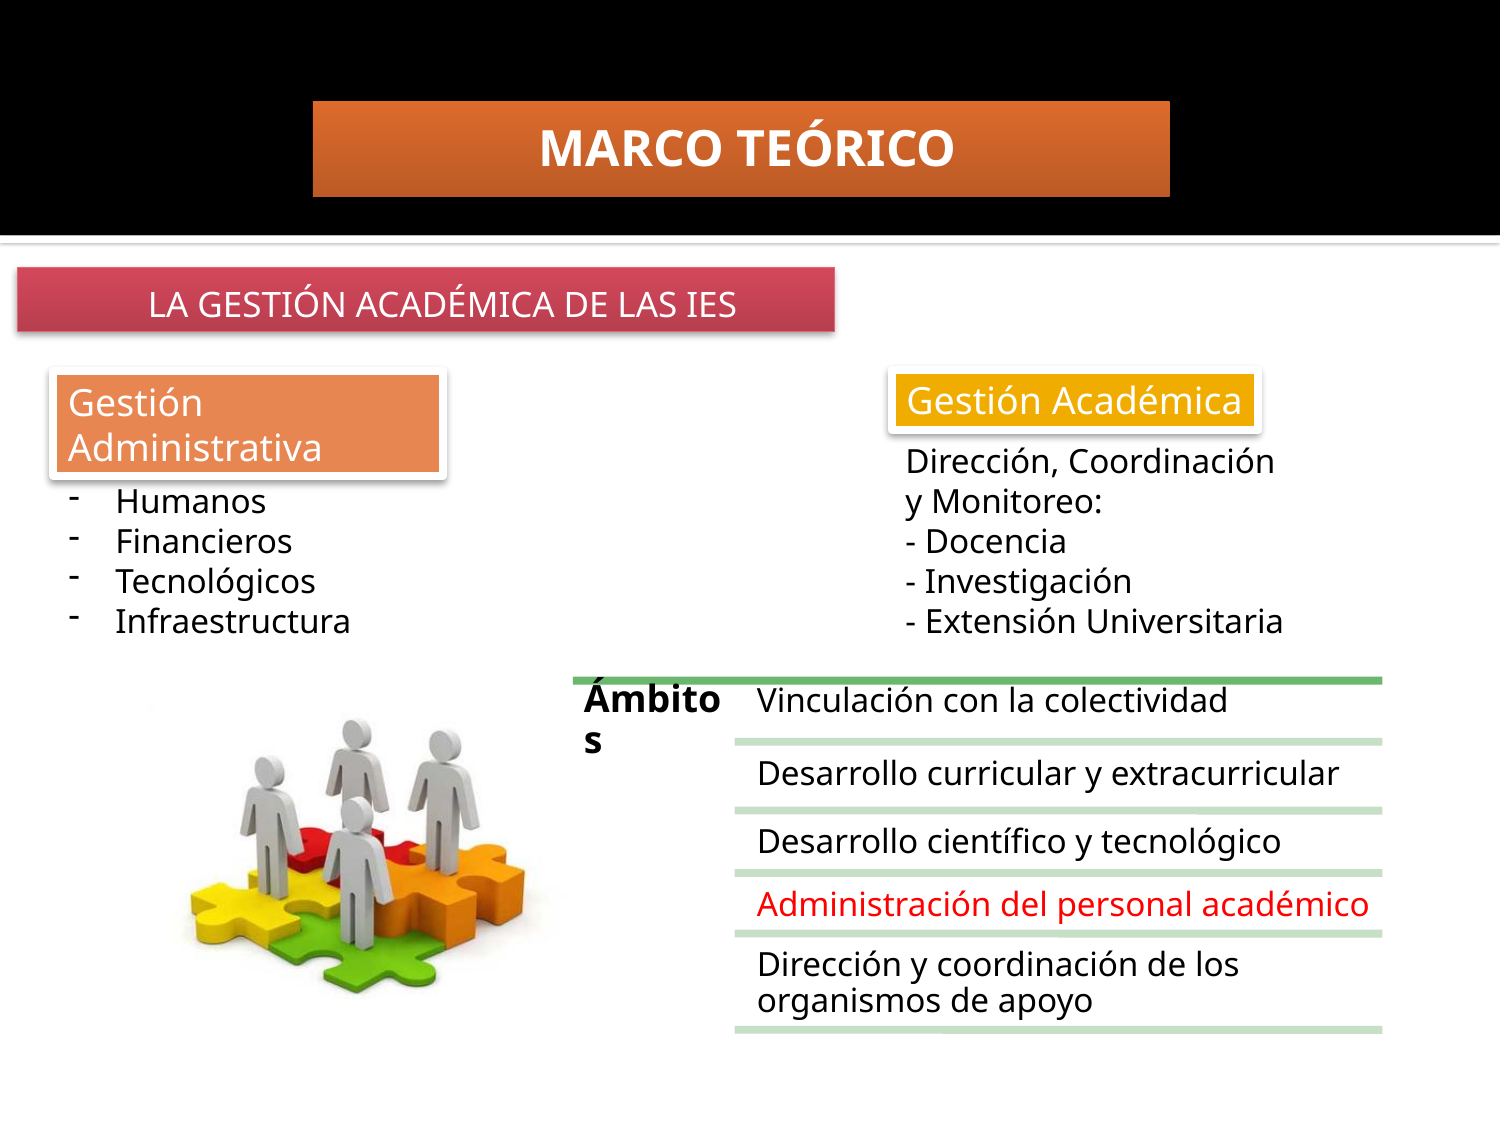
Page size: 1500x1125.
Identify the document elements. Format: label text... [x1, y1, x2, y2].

text_box MARCO TEÓRICO [312, 101, 1170, 197]
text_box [572, 668, 1383, 1035]
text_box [53, 371, 444, 651]
picture [147, 704, 567, 999]
text_box LA GESTIÓN ACADÉMICA DE LAS IES [17, 267, 835, 332]
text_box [890, 370, 1316, 651]
